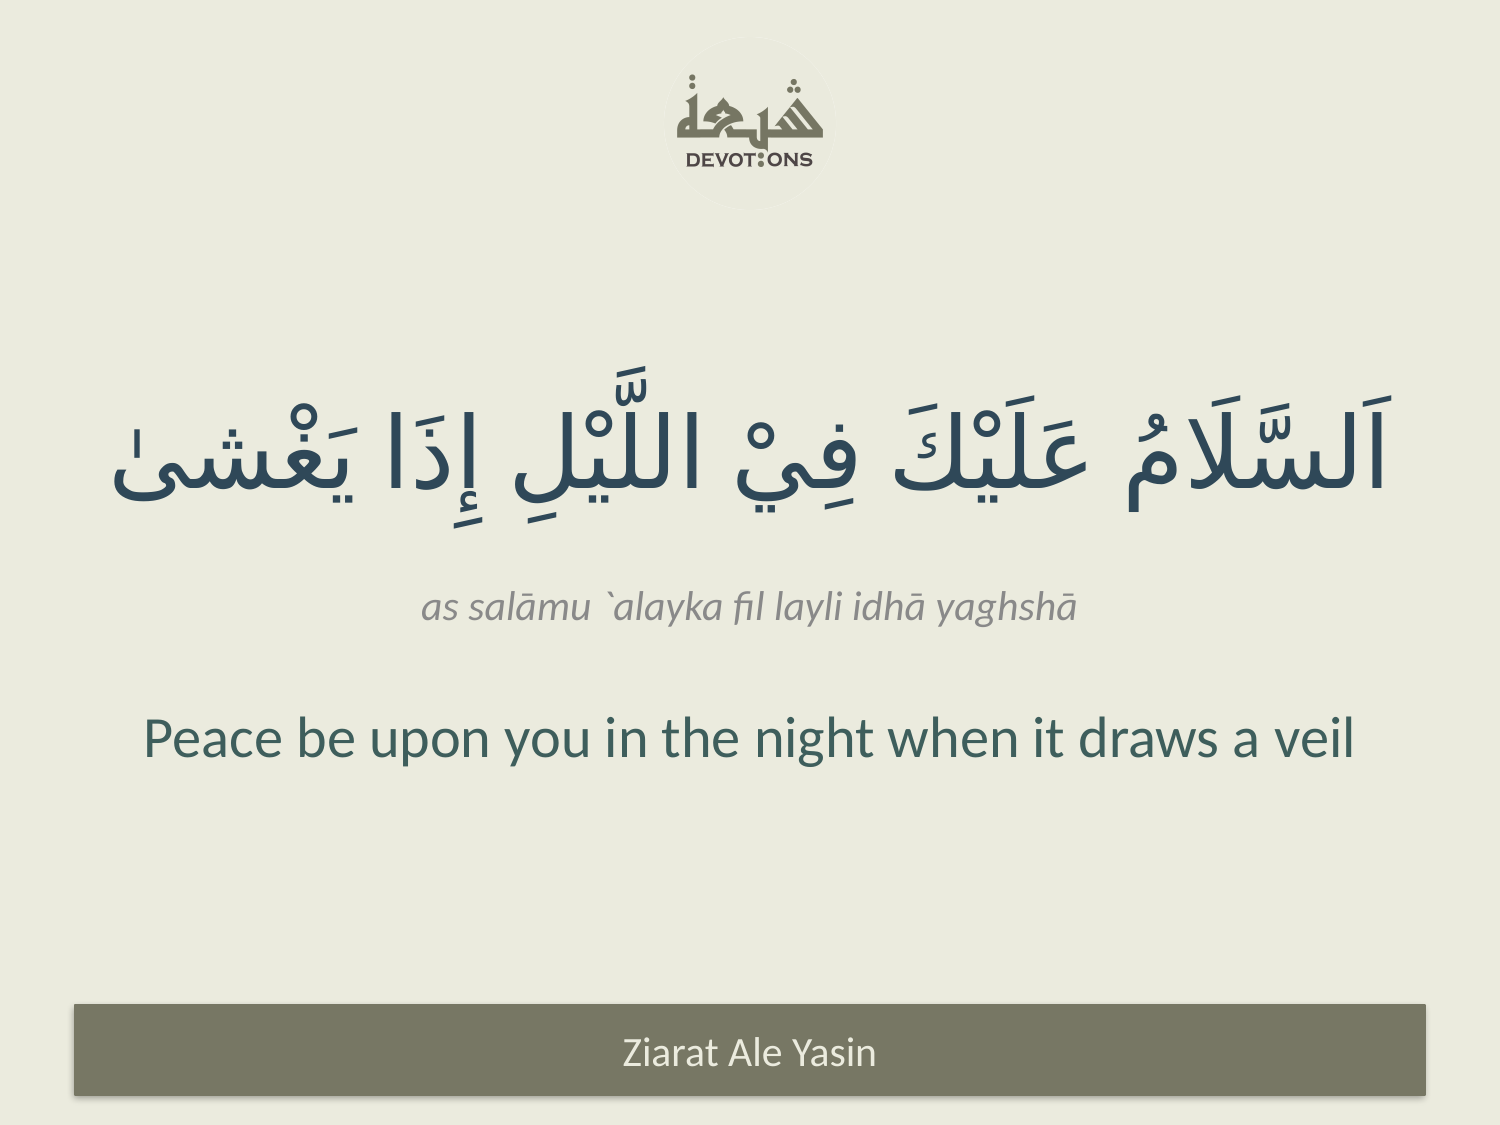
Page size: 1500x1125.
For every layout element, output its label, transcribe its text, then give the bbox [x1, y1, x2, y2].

text_box Ziarat Ale Yasin [607, 1017, 893, 1083]
picture [656, 29, 844, 218]
text_box اَلسَّلَامُ عَلَيْكَ فِيْ اللَّيْلِ إِذَا يَغْشىٰ as salāmu `alayka fil layli idhā yaghshā Peace be upon you in the night when it draws a veil [74, 381, 1425, 776]
text_box [74, 1004, 1426, 1096]
